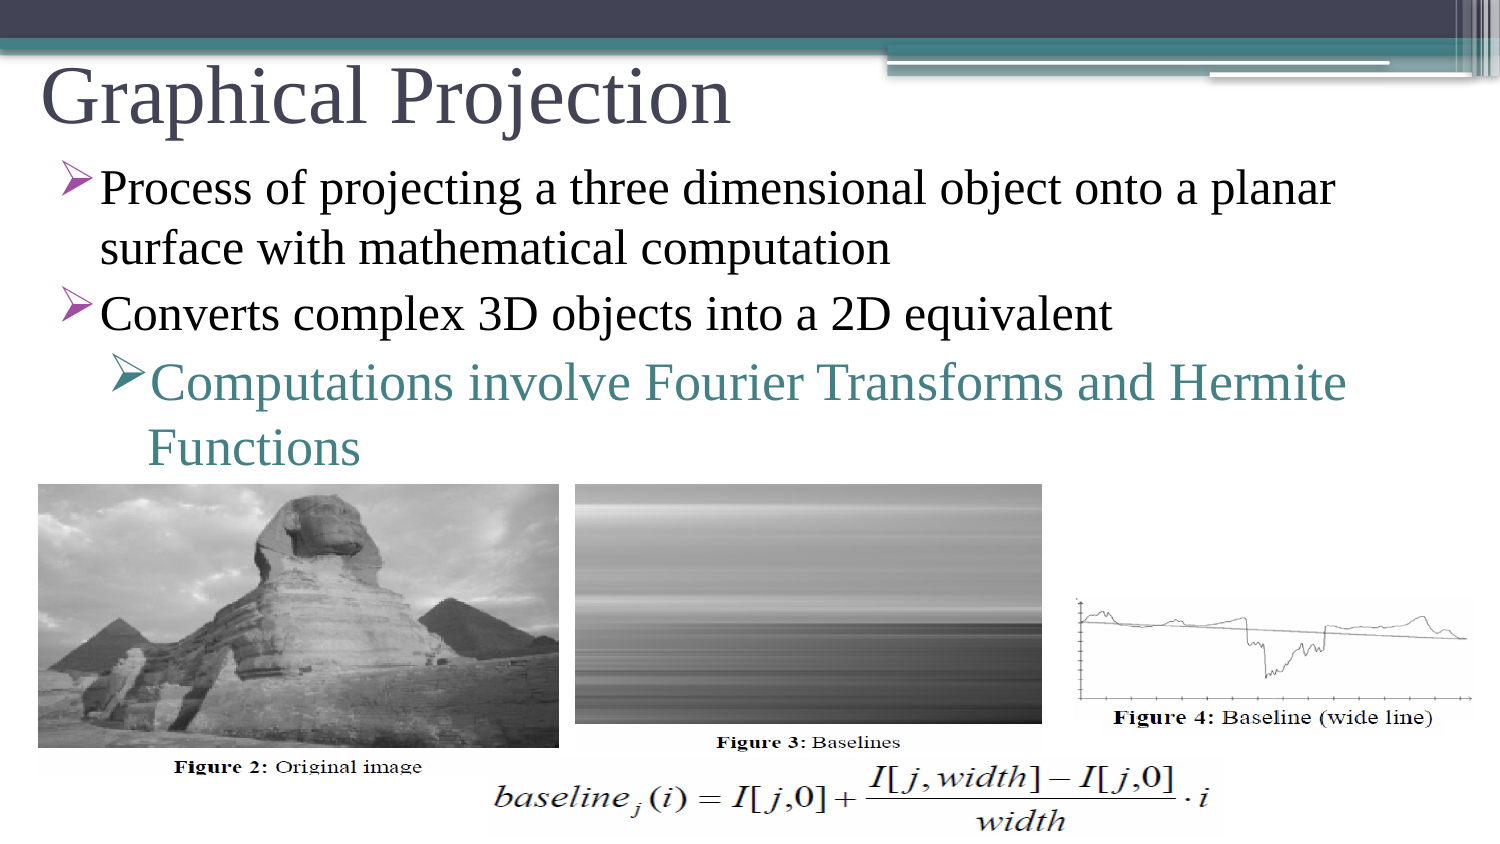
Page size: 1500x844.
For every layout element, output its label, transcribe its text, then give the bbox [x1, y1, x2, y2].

picture [574, 483, 1042, 752]
picture [1074, 597, 1474, 736]
picture [37, 483, 1225, 838]
list Process of projecting a three dimensional object onto a planar surface with mathematical computation Converts complex 3D objects into a 2D equivalent Computations involve Fourier Transforms and Hermite Functions [24, 146, 1475, 844]
title Graphical Projection [25, 21, 1376, 146]
